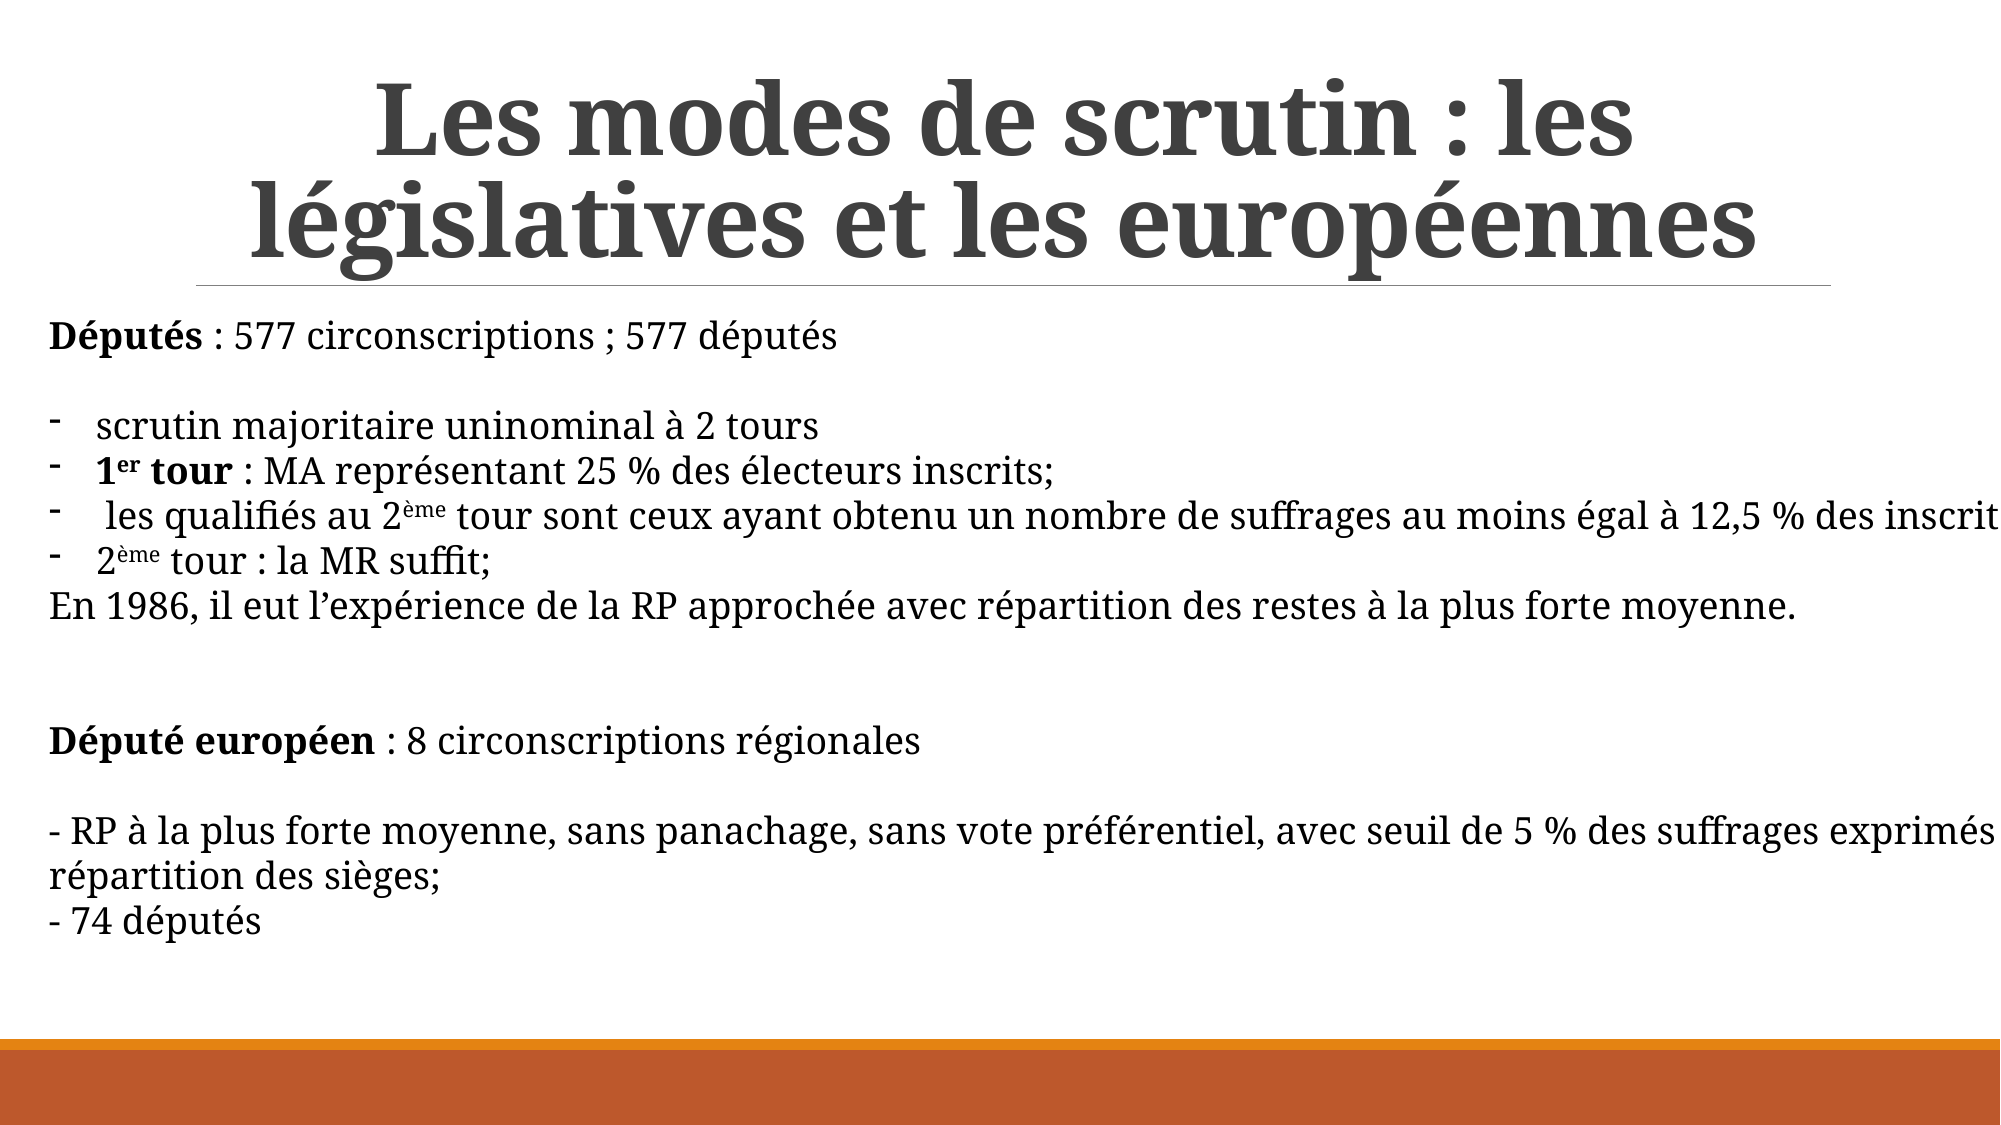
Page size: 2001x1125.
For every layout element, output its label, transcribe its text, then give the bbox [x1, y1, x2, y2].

title Les modes de scrutin : les législatives et les européennes [180, 47, 1830, 285]
text_box Députés : 577 circonscriptions ; 577 députés scrutin majoritaire uninominal à 2 tours 1er tour : MA représentant 25 % des électeurs inscrits; les qualifiés au 2ème tour sont ceux ayant obtenu un nombre de suffrages au moins égal à 12,5 % des inscrits ; 2ème tour : la MR suffit; En 1986, il eut l’expérience de la RP approchée avec répartition des restes à la plus forte moyenne. Député européen : 8 circonscriptions régionales - RP à la plus forte moyenne, sans panachage, sans vote préférentiel, avec seuil de 5 % des suffrages exprimés pour la répartition des sièges; - 74 députés [34, 304, 2000, 1125]
